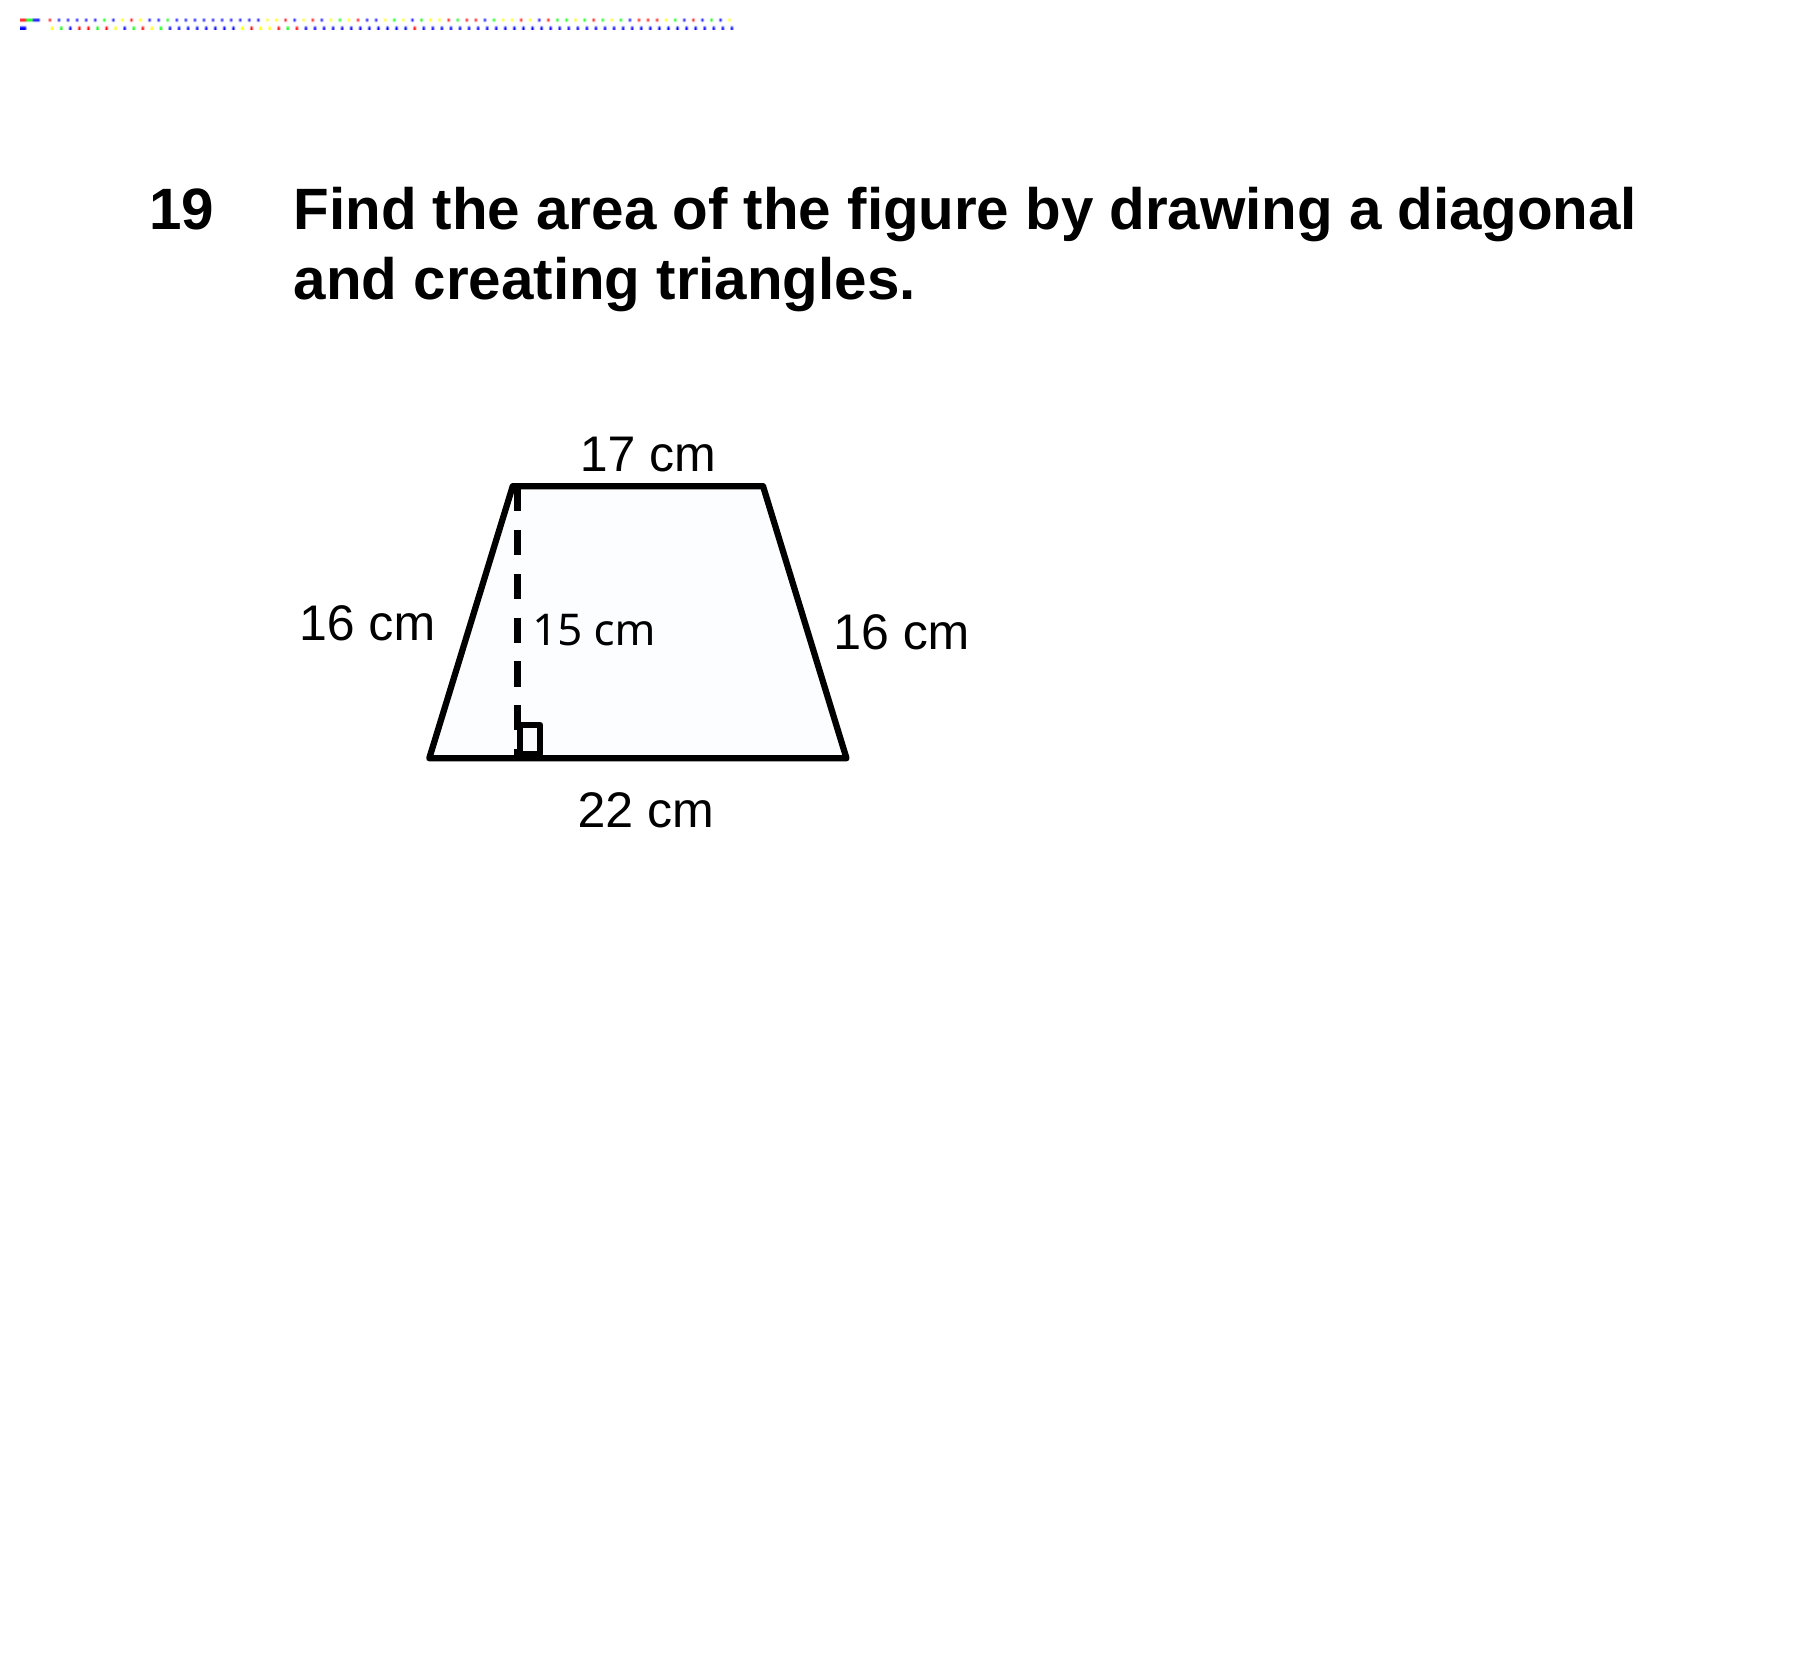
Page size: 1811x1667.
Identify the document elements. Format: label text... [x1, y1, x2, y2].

text_box Find the area of the figure by drawing a diagonal and creating triangles. [277, 162, 1811, 320]
text_box 19 [132, 162, 277, 250]
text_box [284, 413, 1018, 846]
picture [20, 17, 745, 30]
